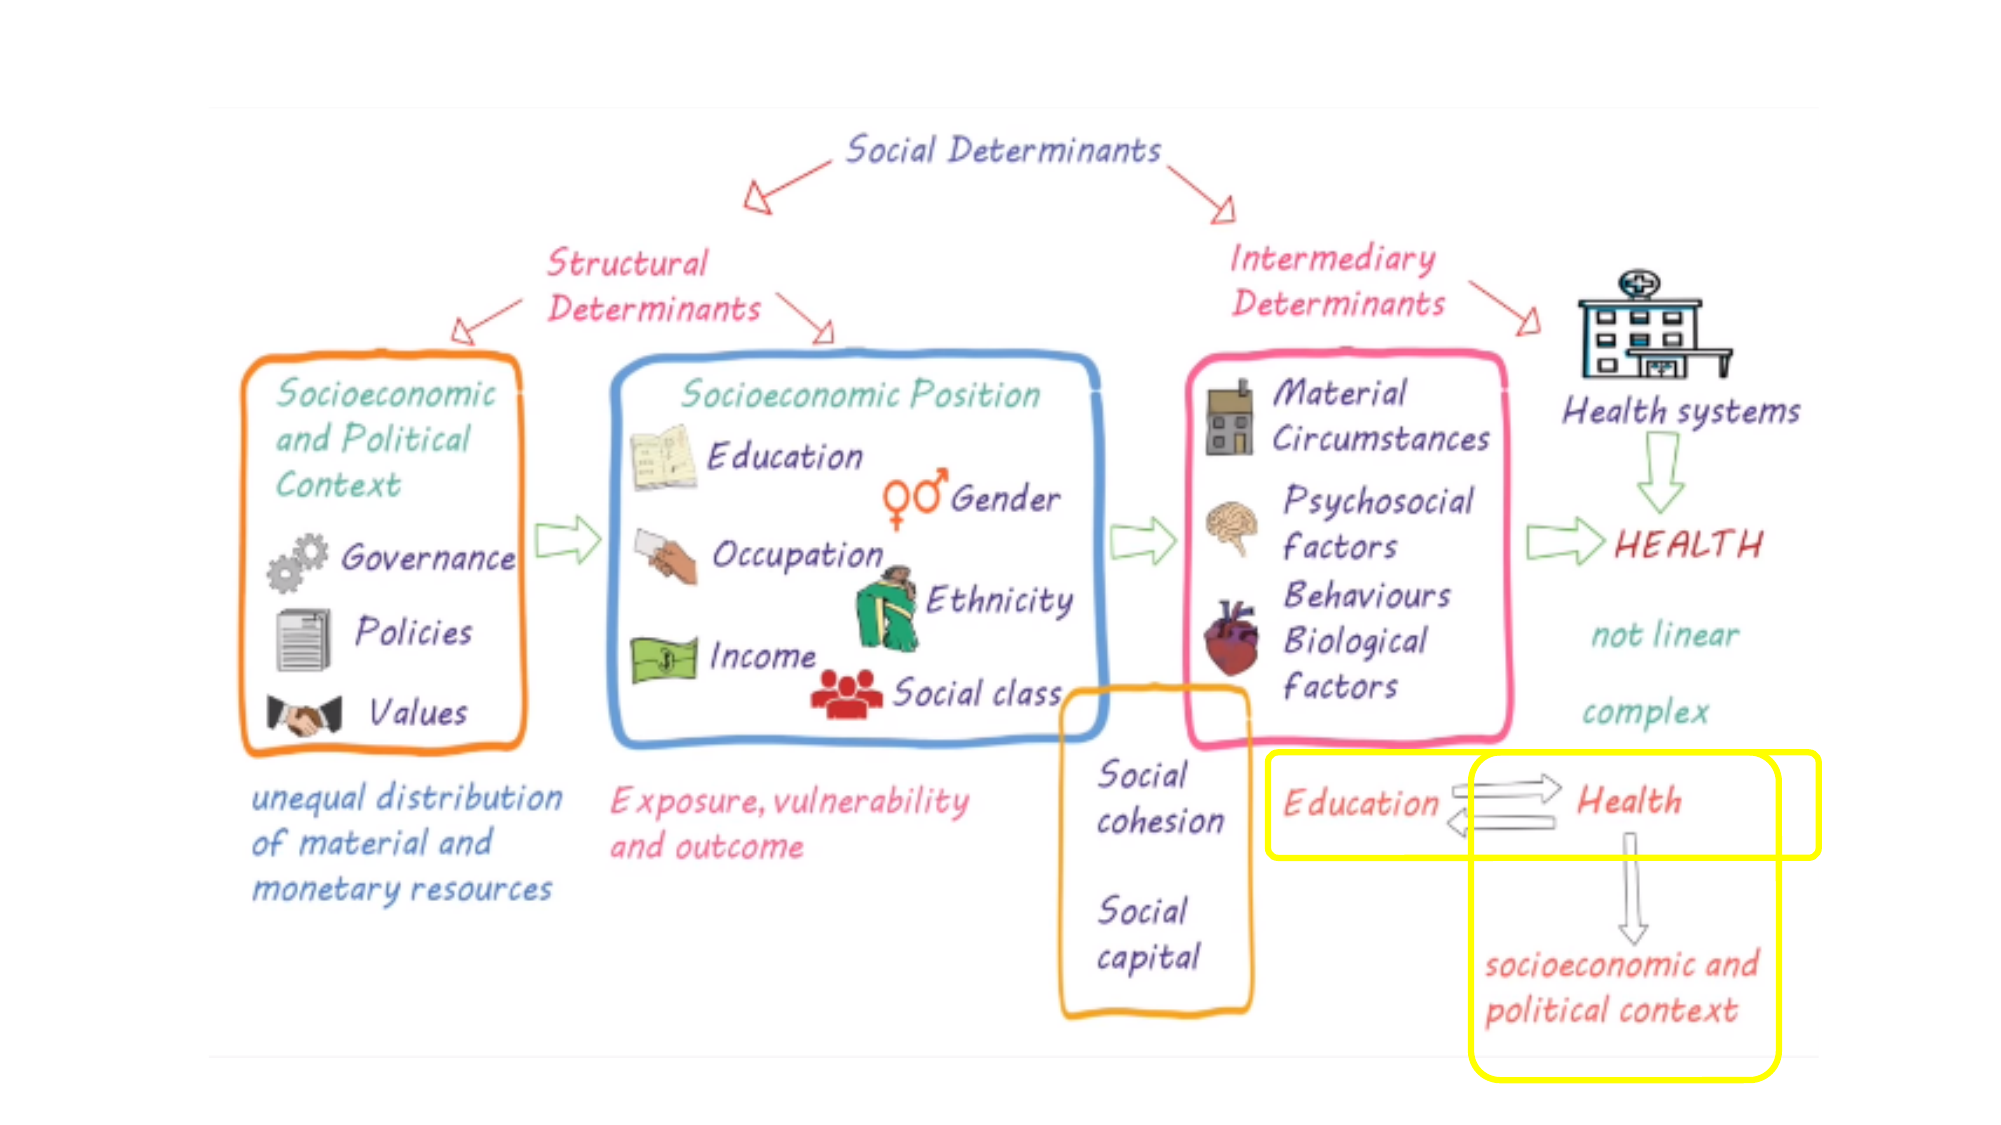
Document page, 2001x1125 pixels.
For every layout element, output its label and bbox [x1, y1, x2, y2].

text_box [1470, 1058, 1780, 1082]
picture [208, 107, 1819, 1058]
